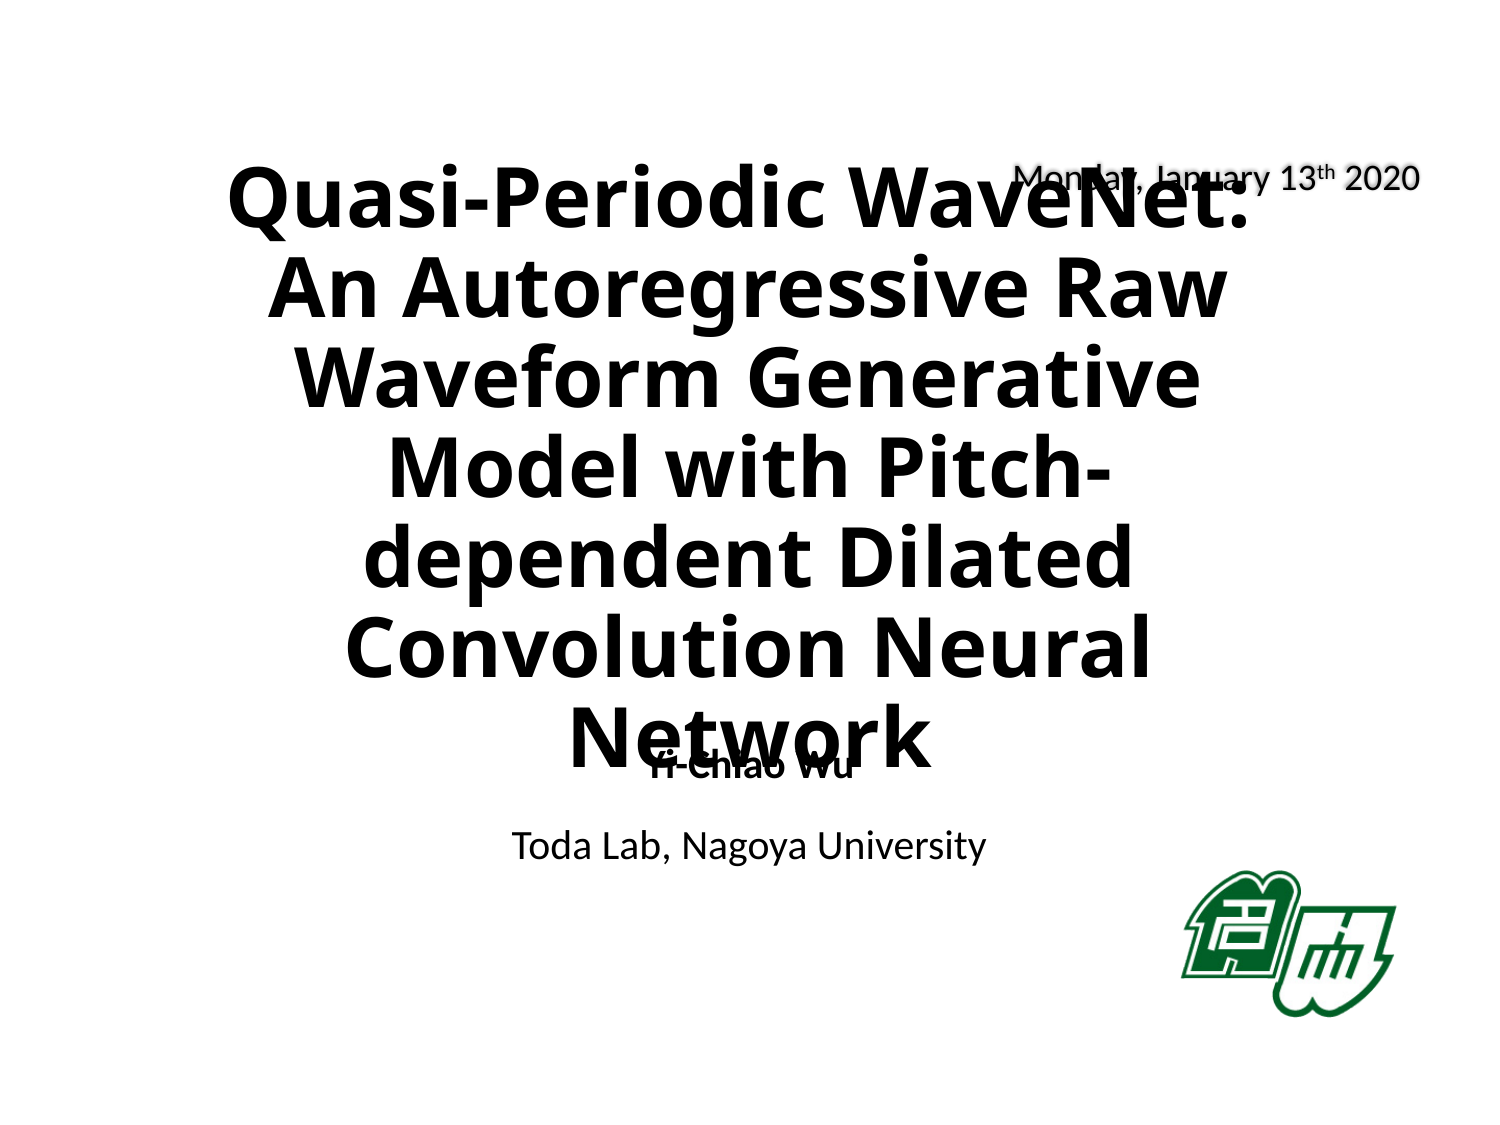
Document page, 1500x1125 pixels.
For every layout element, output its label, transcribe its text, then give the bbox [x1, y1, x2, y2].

text_box Monday, January 13th 2020 [932, 135, 1500, 194]
title Quasi-Periodic WaveNet: An Autoregressive Raw Waveform Generative Model with Pitch-dependent Dilated Convolution Neural Network [158, 255, 1340, 684]
picture [1176, 867, 1398, 1019]
subtitle Yi-Chiao Wu Toda Lab, Nagoya University [133, 684, 1365, 911]
